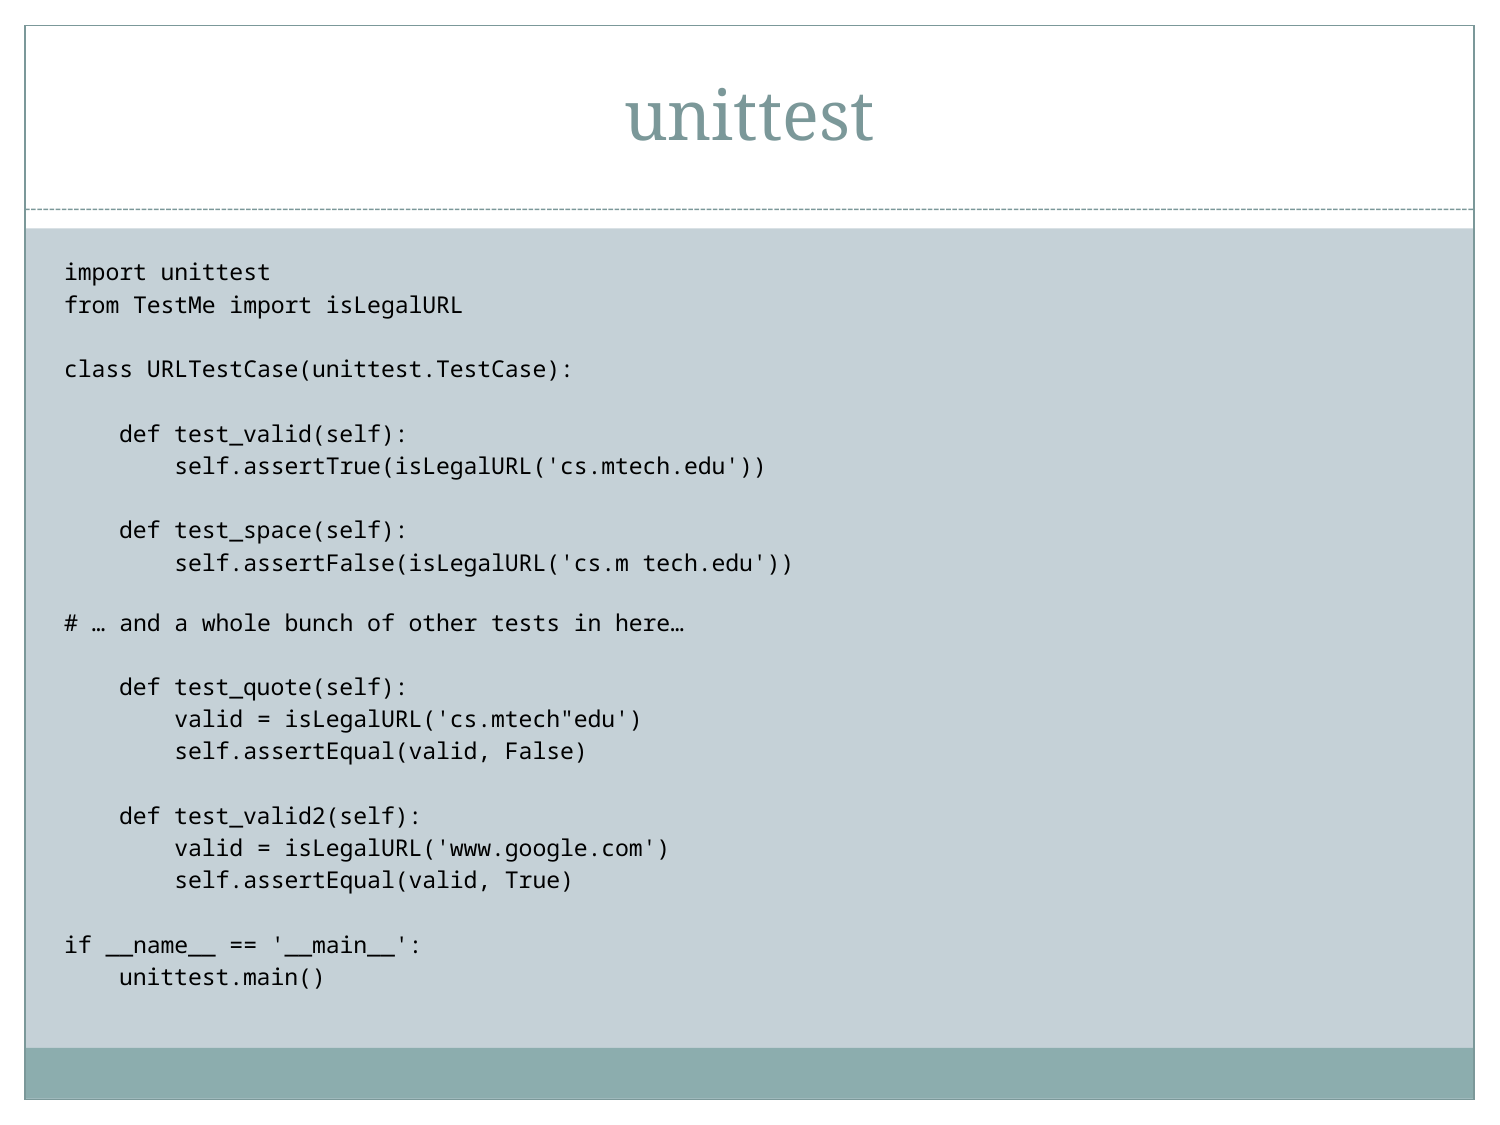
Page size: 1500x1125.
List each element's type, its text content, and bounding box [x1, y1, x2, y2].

list import unittest from TestMe import isLegalURL class URLTestCase(unittest.TestCase): def test_valid(self): self.assertTrue(isLegalURL('cs.mtech.edu')) def test_space(self): self.assertFalse(isLegalURL('cs.m tech.edu')) # … and a whole bunch of other tests in here… def test_quote(self): valid = isLegalURL('cs.mtech"edu') self.assertEqual(valid, False) def test_valid2(self): valid = isLegalURL('www.google.com') self.assertEqual(valid, True) if __name__ == '__main__': unittest.main() [49, 250, 1445, 1001]
title unittest [49, 37, 1450, 162]
